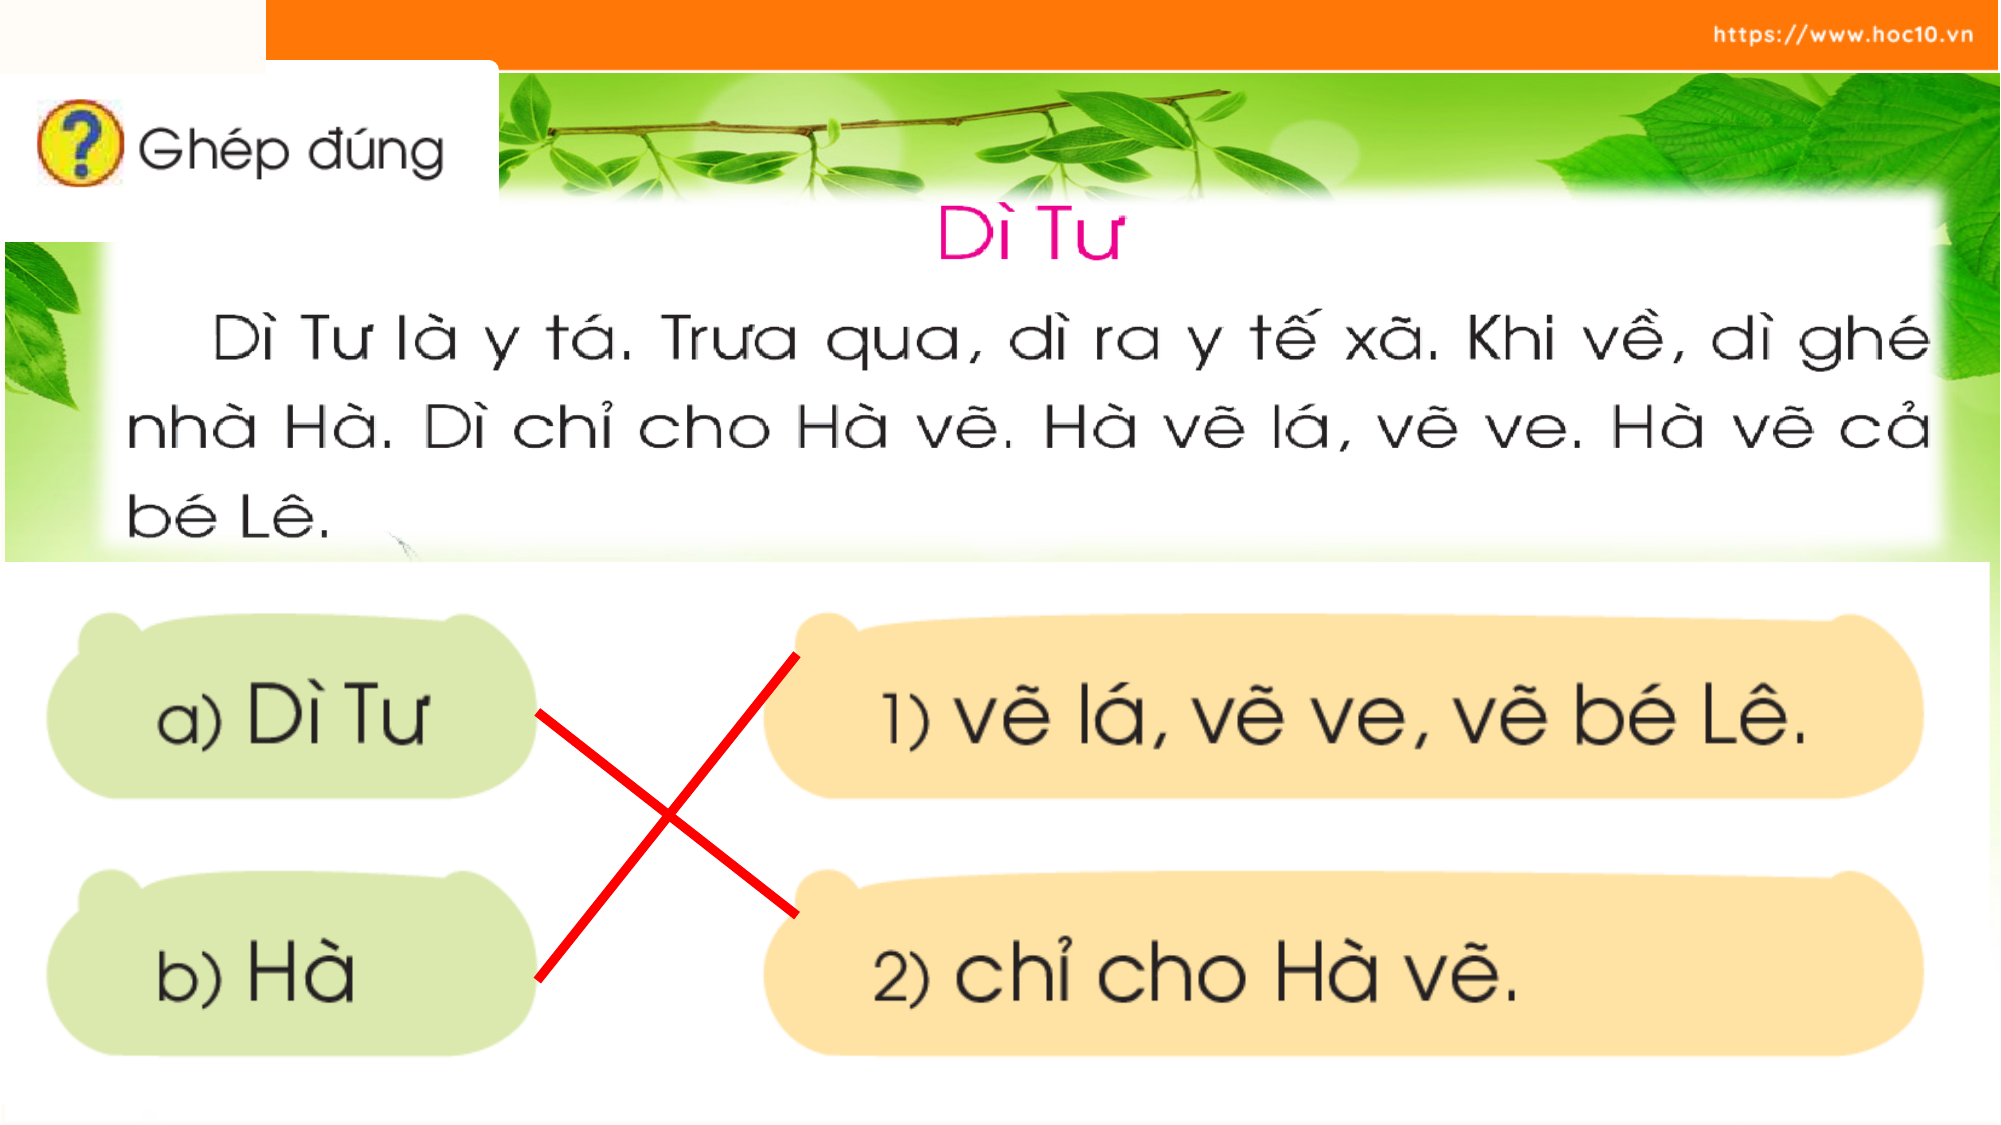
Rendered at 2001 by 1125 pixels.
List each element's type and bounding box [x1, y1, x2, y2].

text_box [537, 654, 797, 981]
picture [0, 0, 2000, 1125]
